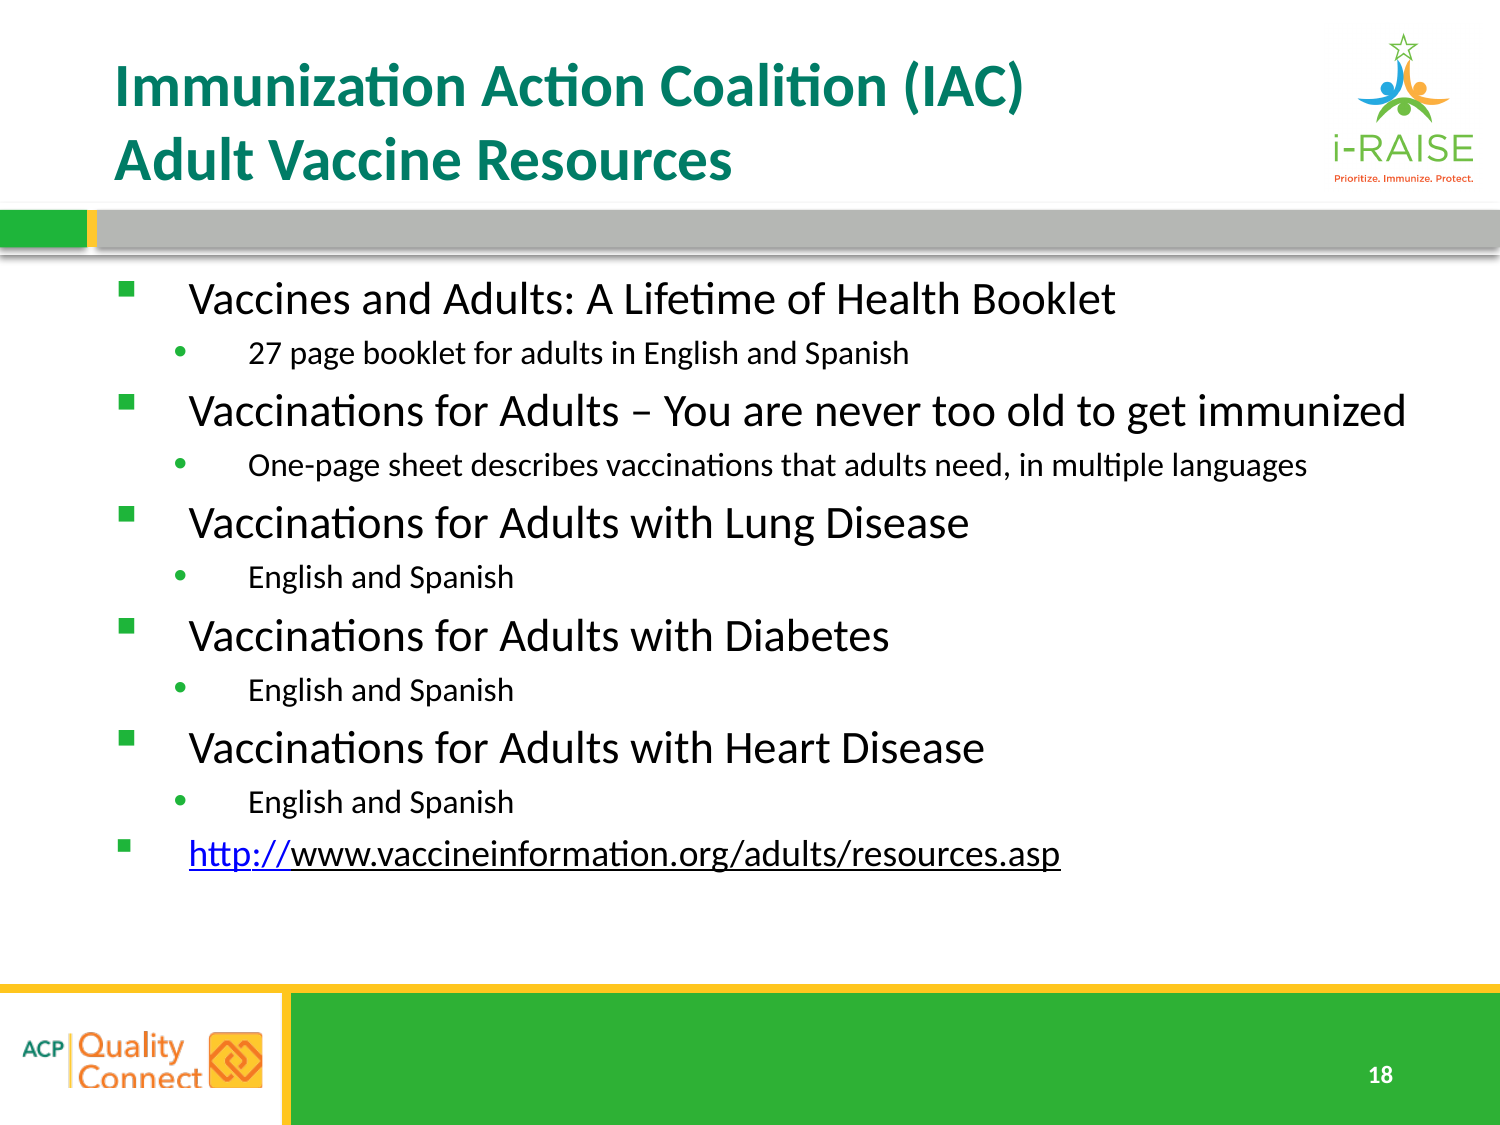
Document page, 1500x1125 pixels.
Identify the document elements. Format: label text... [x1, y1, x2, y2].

title Immunization Action Coalition (IAC) Adult Vaccine Resources [99, 37, 1438, 200]
list Vaccines and Adults: A Lifetime of Health Booklet 27 page booklet for adults in English and Spanish Vaccinations for Adults – You are never too old to get immunized One-page sheet describes vaccinations that adults need, in multiple languages Vaccinations for Adults with Lung Disease English and Spanish Vaccinations for Adults with Diabetes English and Spanish Vaccinations for Adults with Heart Disease English and Spanish http://www.vaccineinformation.org/adults/resources.asp [99, 260, 1438, 946]
